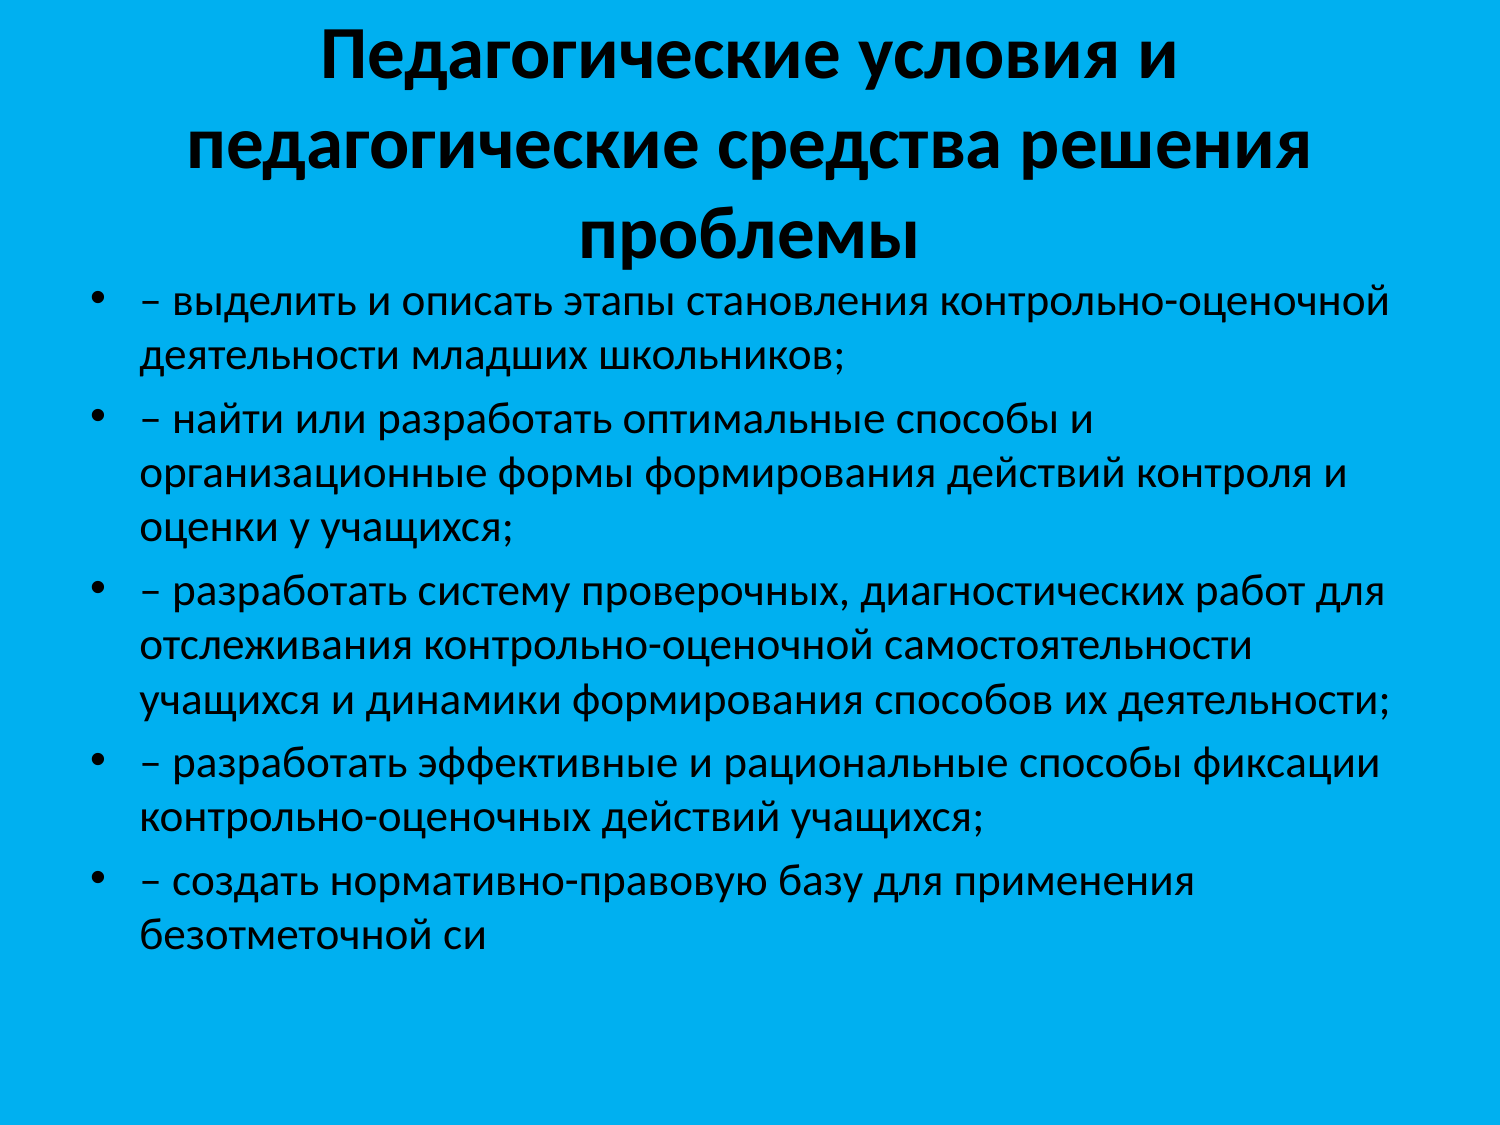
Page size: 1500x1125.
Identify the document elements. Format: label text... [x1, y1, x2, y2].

list – выделить и описать этапы становления контрольно-оценочной деятельности младших школьников; – найти или разработать оптимальные способы и организационные формы формирования действий контроля и оценки у учащихся; – разработать систему проверочных, диагностических работ для отслеживания контрольно-оценочной самостоятельности учащихся и динамики формирования способов их деятельности; – разработать эффективные и рациональные способы фиксации контрольно-оценочных действий учащихся; – создать нормативно-правовую базу для применения безотметочной си [75, 262, 1425, 1005]
title Педагогические условия и педагогические средства решения проблемы [75, 45, 1425, 233]
